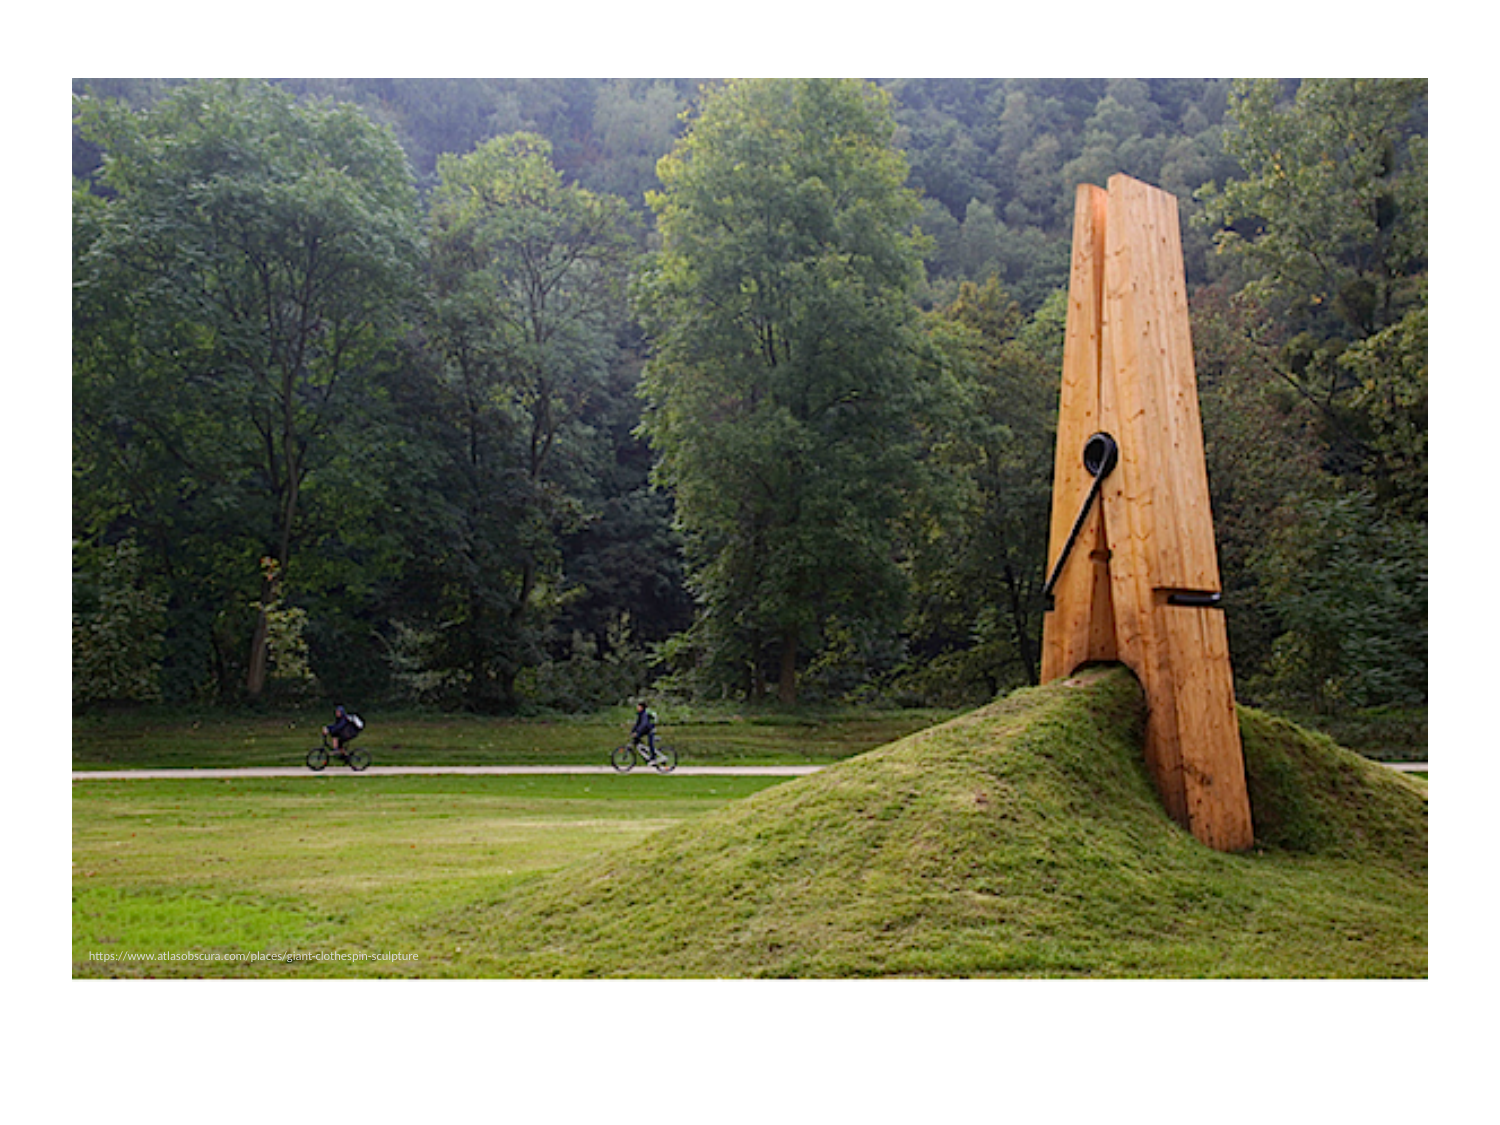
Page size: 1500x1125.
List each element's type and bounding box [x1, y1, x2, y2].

text_box [72, 77, 1500, 982]
